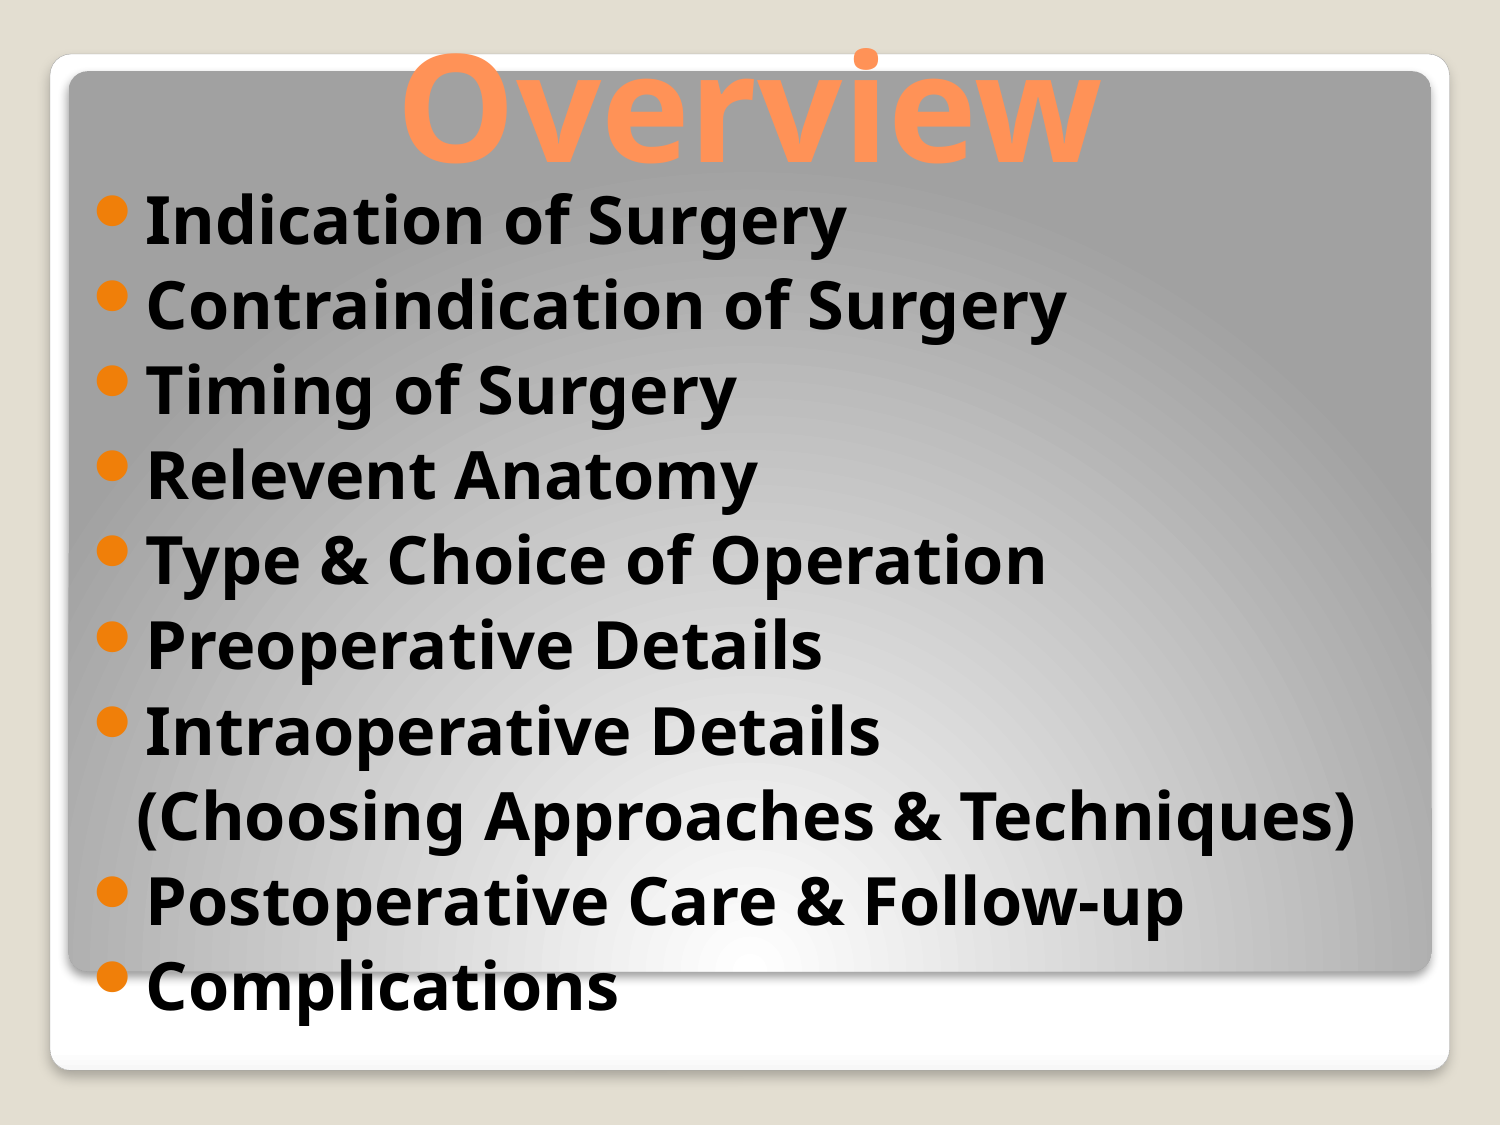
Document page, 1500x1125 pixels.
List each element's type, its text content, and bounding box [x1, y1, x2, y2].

list Indication of Surgery Contraindication of Surgery Timing of Surgery Relevent Anatomy Type & Choice of Operation Preoperative Details Intraoperative Details (Choosing Approaches & Techniques) Postoperative Care & Follow-up Complications [62, 162, 1425, 1000]
title Overview [112, 92, 1388, 162]
